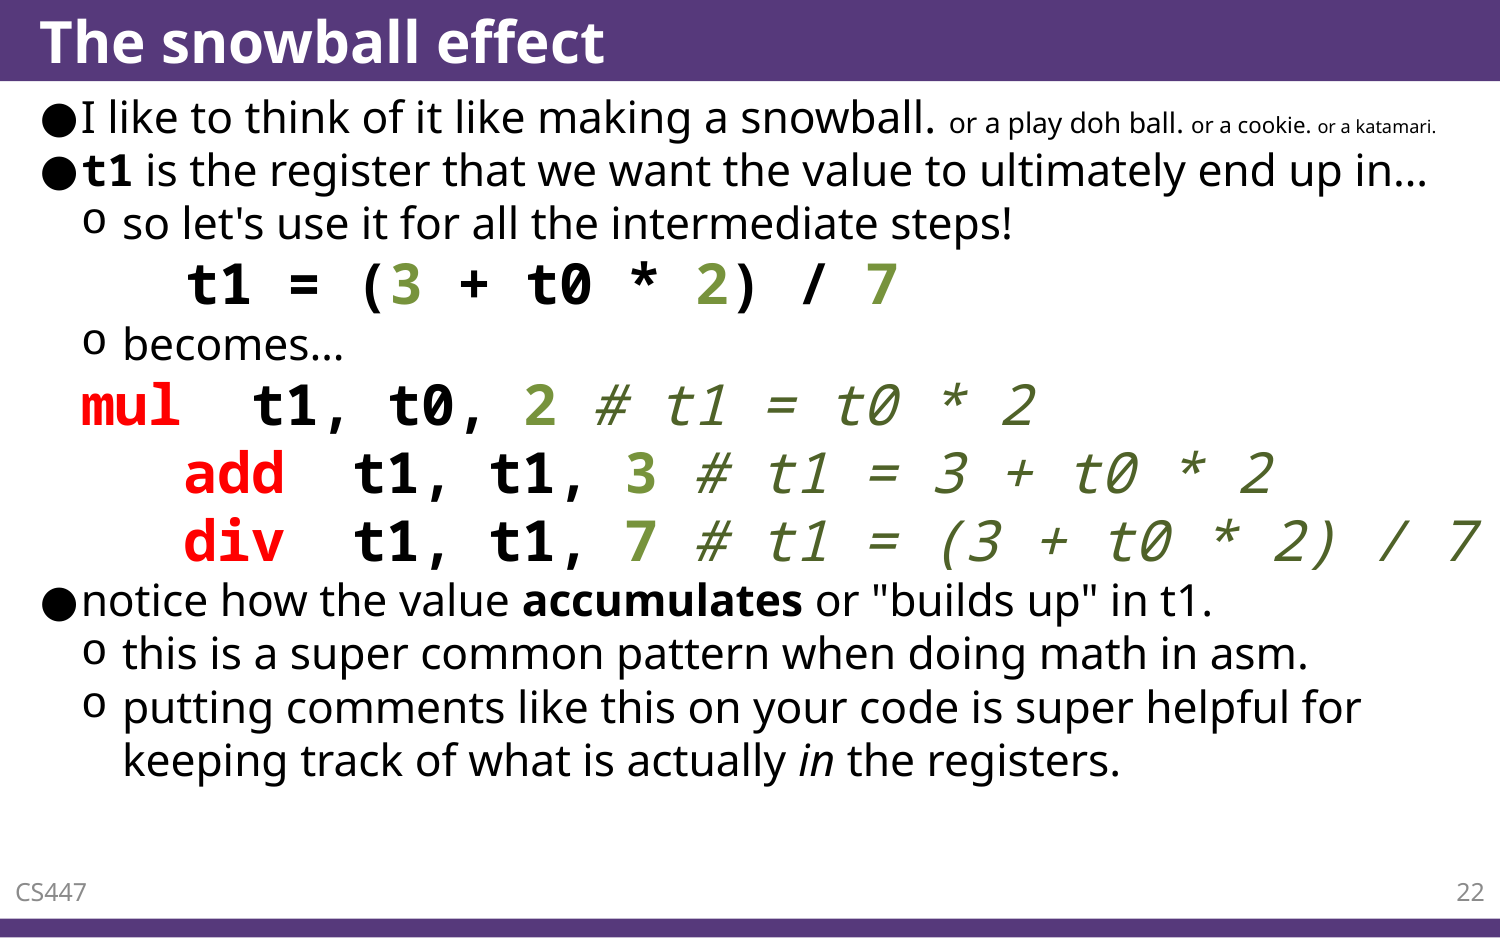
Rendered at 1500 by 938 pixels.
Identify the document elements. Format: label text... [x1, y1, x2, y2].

list I like to think of it like making a snowball. or a play doh ball. or a cookie. or a katamari. t1 is the register that we want the value to ultimately end up in… so let's use it for all the intermediate steps! t1 = (3 + t0 * 2) / 7 becomes… mul t1, t0, 2 # t1 = t0 * 2 add t1, t1, 3 # t1 = 3 + t0 * 2 div t1, t1, 7 # t1 = (3 + t0 * 2) / 7 notice how the value accumulates or "builds up" in t1. this is a super common pattern when doing math in asm. putting comments like this on your code is super helpful for keeping track of what is actually in the registers. [24, 81, 1500, 869]
title The snowball effect [24, 0, 1500, 81]
slide_number 22 [1387, 868, 1500, 919]
footer CS447 [0, 868, 200, 919]
